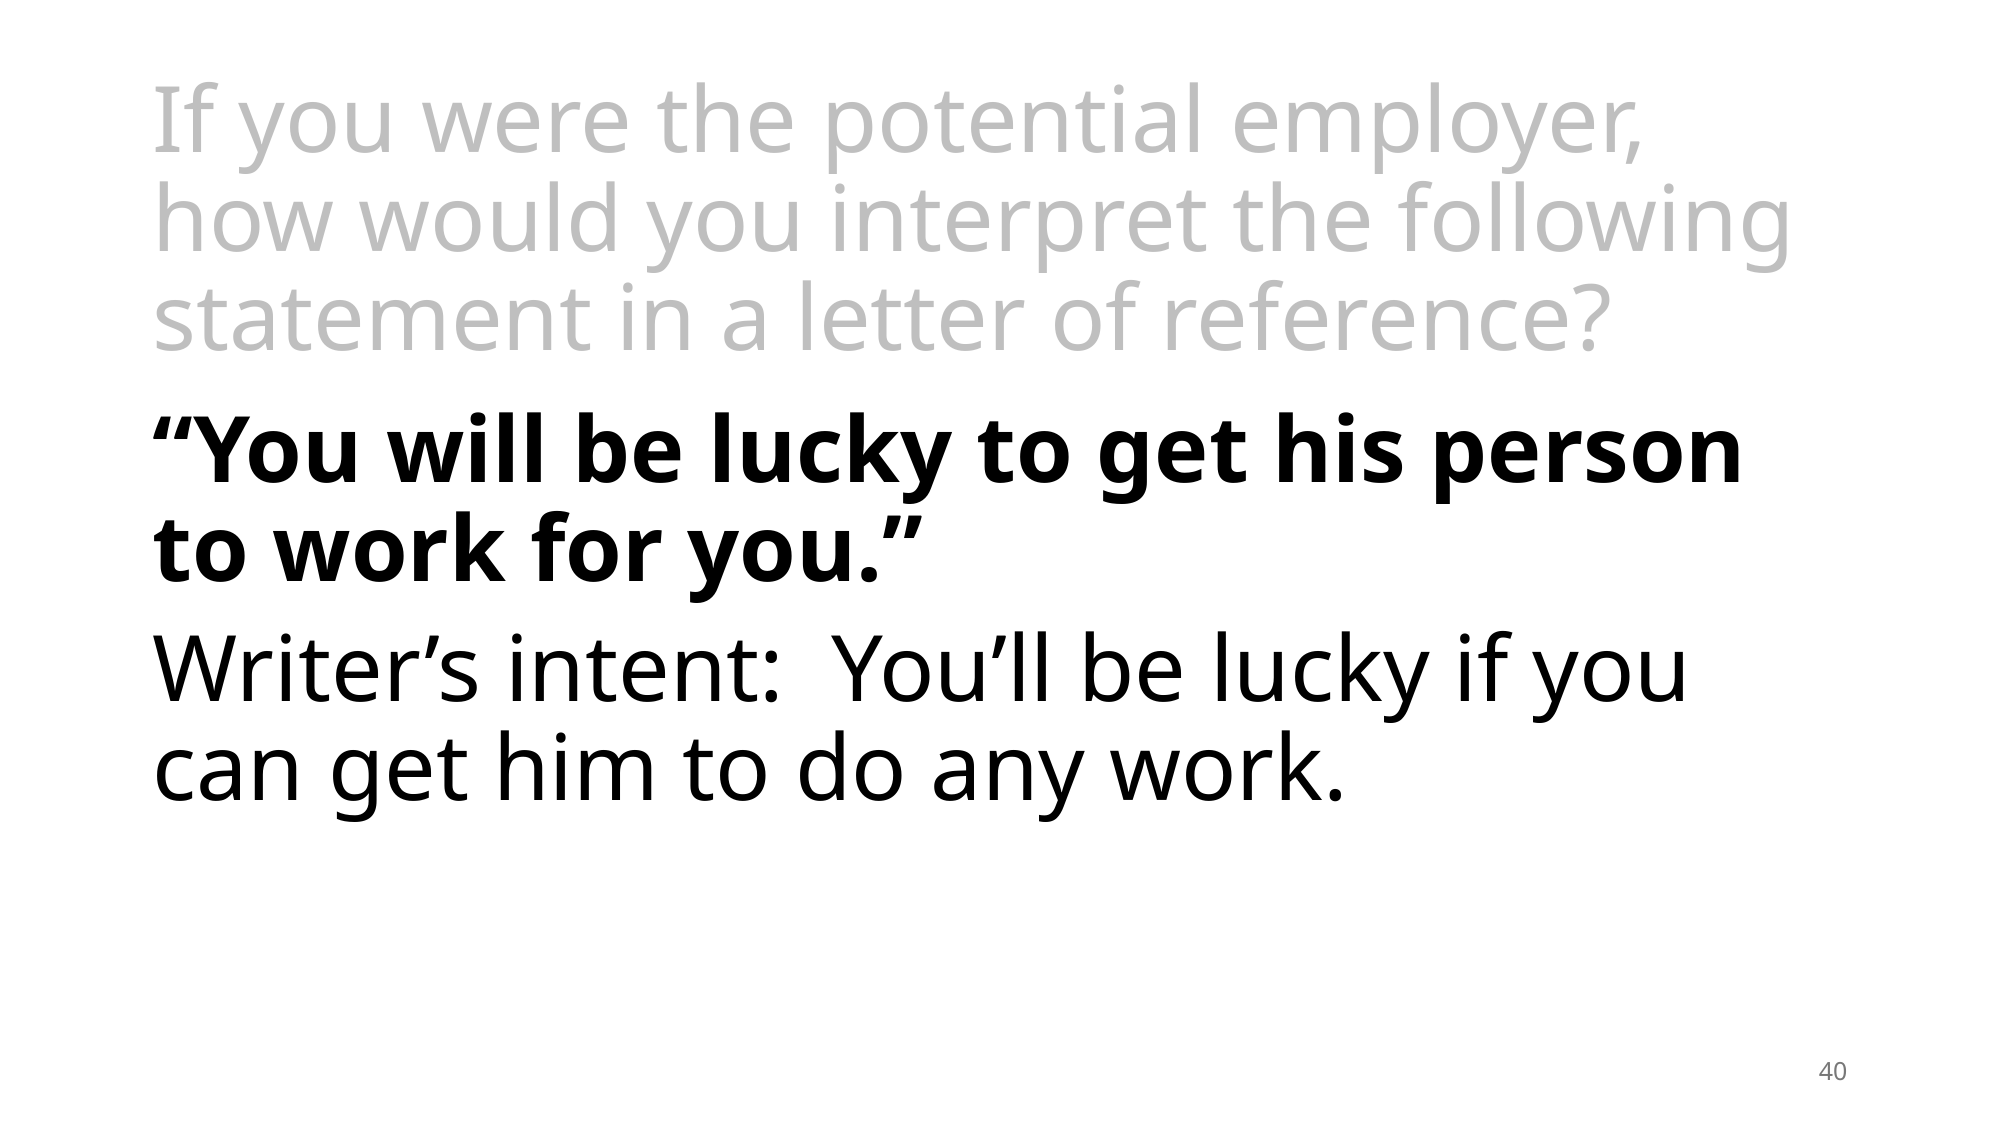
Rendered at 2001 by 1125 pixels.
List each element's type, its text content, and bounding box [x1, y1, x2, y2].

title If you were the potential employer, how would you interpret the following statement in a letter of reference? [137, 59, 1863, 384]
slide_number 40 [1412, 1042, 1863, 1103]
list “You will be lucky to get his person to work for you.” Writer’s intent: You’ll be lucky if you can get him to do any work. [137, 396, 1863, 1087]
